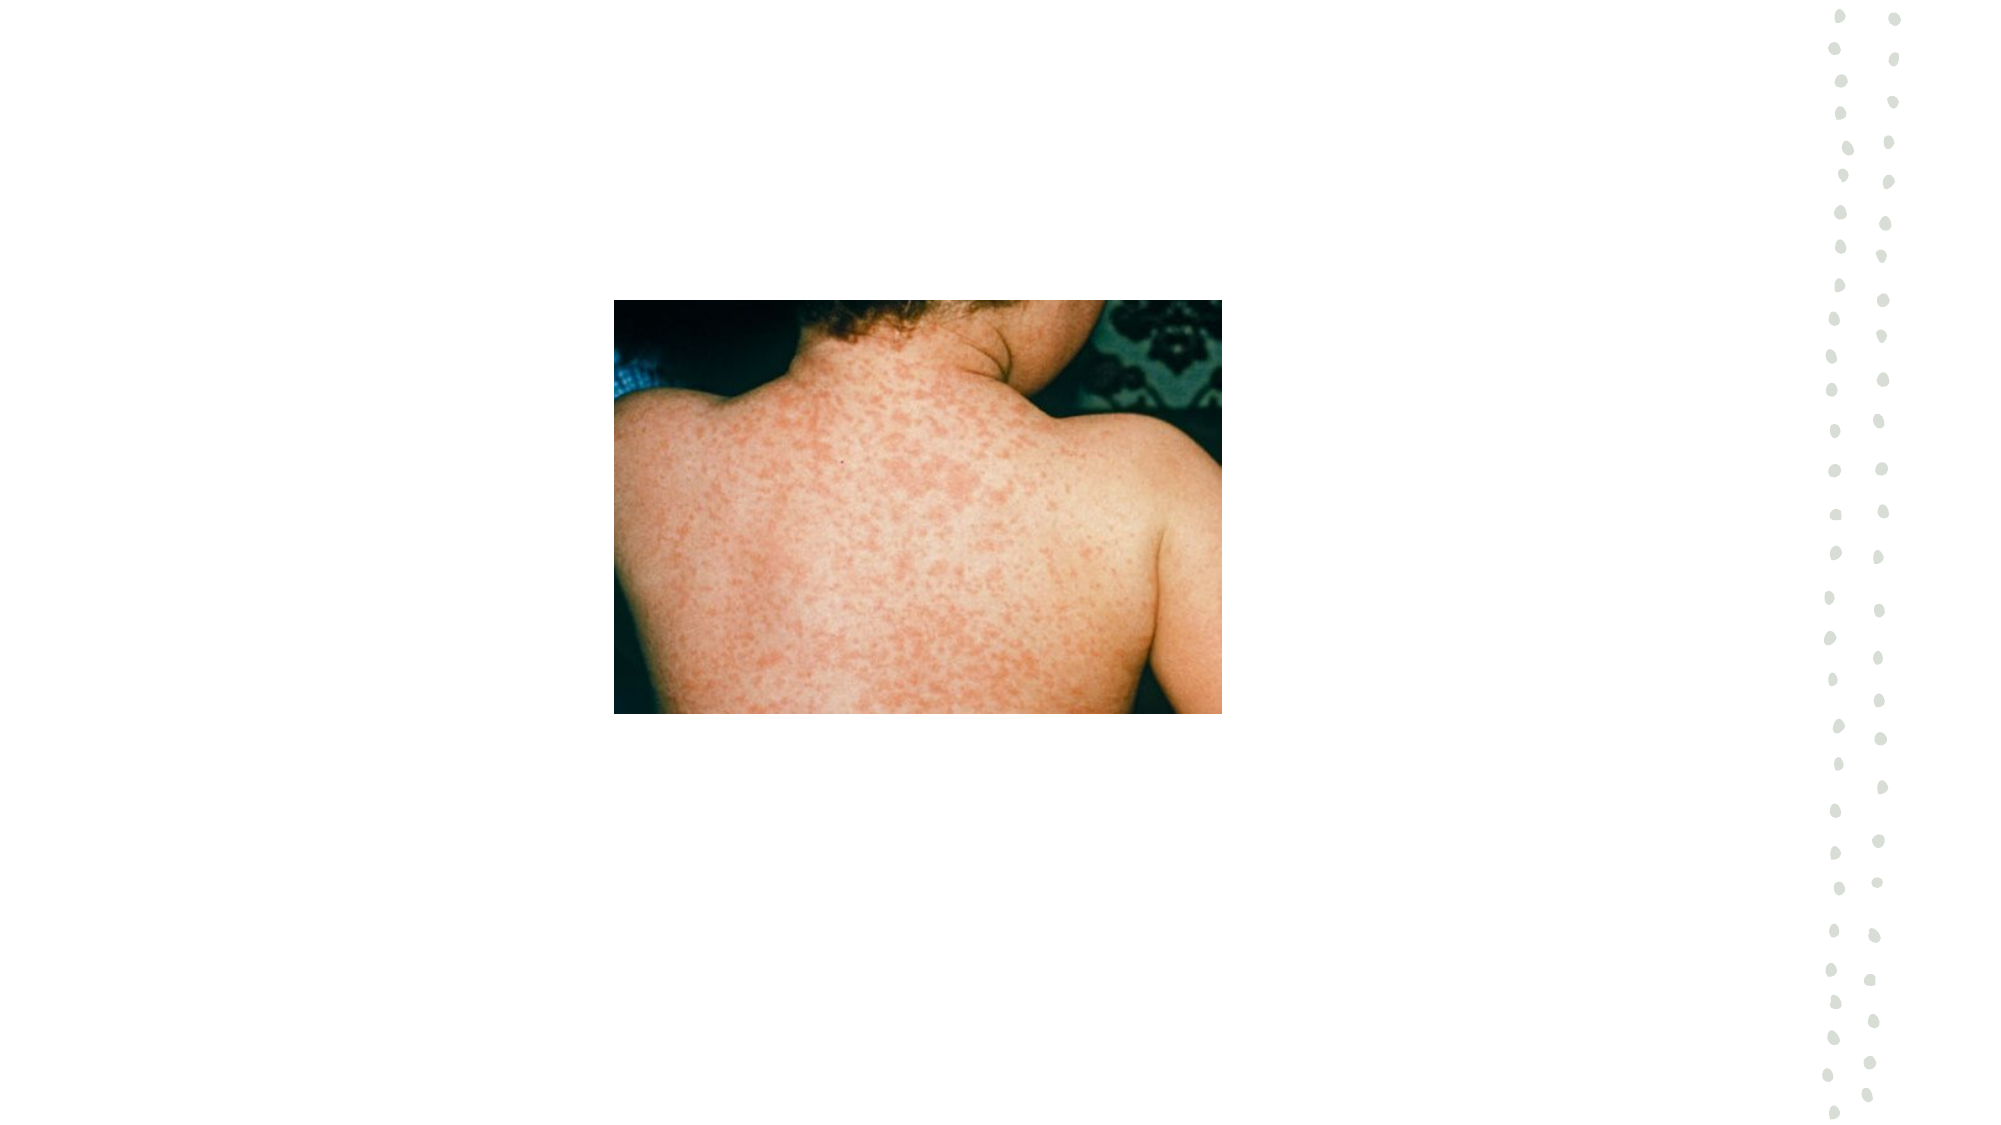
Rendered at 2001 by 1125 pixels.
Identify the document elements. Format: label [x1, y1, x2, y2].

picture [614, 372, 623, 378]
text_box [249, 231, 1731, 1000]
picture [614, 300, 1222, 714]
picture [631, 367, 635, 378]
picture [623, 377, 630, 385]
